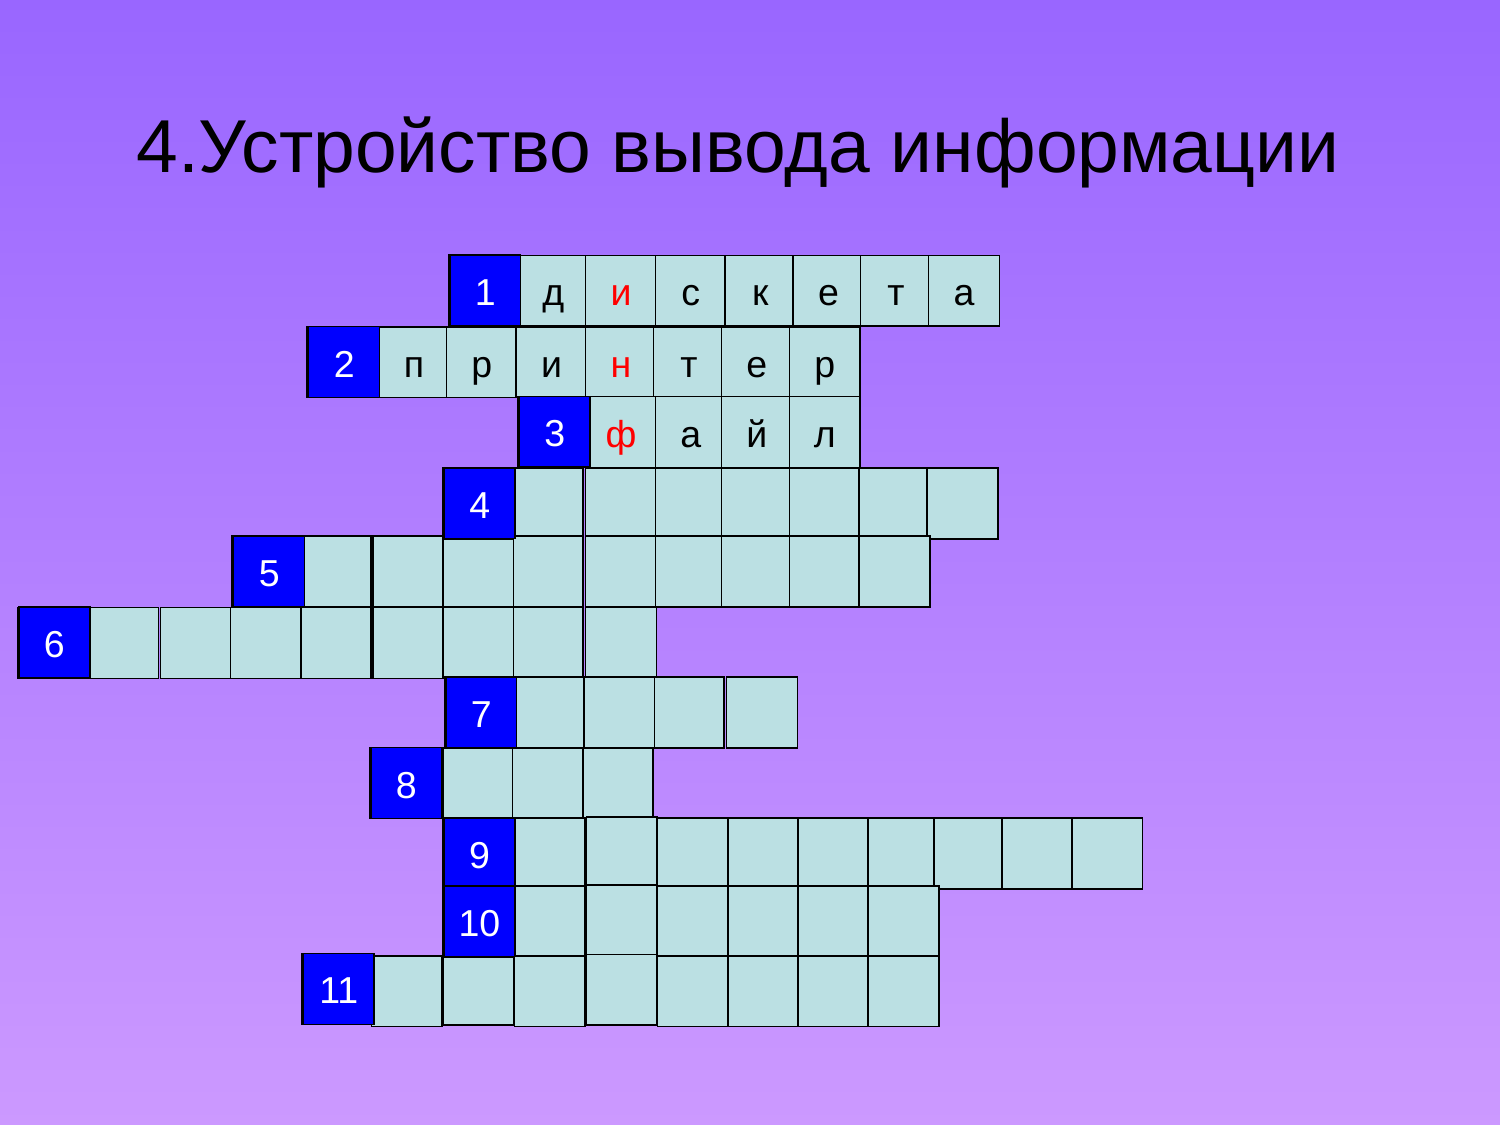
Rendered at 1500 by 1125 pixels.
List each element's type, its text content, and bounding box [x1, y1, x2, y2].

text_box с [655, 255, 725, 326]
text_box [584, 747, 653, 818]
text_box 7 [445, 676, 517, 748]
text_box 6 [19, 607, 90, 679]
text_box [655, 677, 725, 748]
text_box р [446, 326, 516, 398]
text_box й [721, 396, 789, 468]
text_box [373, 607, 442, 679]
text_box [586, 816, 658, 884]
text_box а [655, 396, 721, 468]
text_box [729, 955, 798, 1027]
text_box 5 [233, 535, 305, 607]
text_box [726, 677, 798, 748]
text_box [934, 818, 1002, 889]
title 4.Устройство вывода информации [75, 45, 1425, 233]
text_box 11 [303, 953, 375, 1025]
text_box [655, 468, 721, 536]
text_box л [789, 396, 861, 468]
text_box 3 [519, 396, 591, 468]
text_box [442, 539, 514, 607]
text_box [789, 536, 859, 607]
text_box [789, 468, 859, 536]
text_box [305, 536, 371, 607]
text_box [859, 536, 930, 607]
text_box [657, 818, 729, 886]
text_box [868, 818, 934, 886]
text_box [585, 607, 657, 677]
text_box [868, 886, 939, 955]
text_box и [585, 255, 655, 326]
text_box н [585, 326, 653, 396]
text_box [516, 468, 584, 536]
text_box 8 [370, 747, 442, 819]
text_box [586, 954, 658, 1026]
text_box [798, 886, 868, 955]
text_box [515, 886, 586, 955]
text_box [798, 955, 868, 1027]
text_box [586, 884, 658, 954]
text_box т [860, 255, 928, 327]
text_box [230, 607, 302, 679]
text_box р [789, 326, 861, 396]
text_box [442, 747, 512, 818]
text_box а [928, 255, 1000, 327]
text_box [442, 607, 514, 679]
text_box 1 [449, 254, 521, 326]
text_box д [521, 255, 585, 326]
text_box е [792, 255, 860, 326]
text_box [517, 677, 583, 747]
text_box [302, 607, 371, 679]
text_box 4 [444, 467, 516, 539]
text_box 2 [308, 326, 380, 398]
text_box [1002, 818, 1071, 889]
text_box [655, 536, 721, 607]
text_box [160, 607, 230, 679]
text_box [373, 536, 442, 607]
text_box [512, 747, 584, 818]
text_box [729, 886, 798, 955]
text_box [798, 818, 868, 886]
text_box и [516, 326, 585, 398]
text_box [657, 955, 729, 1027]
text_box 10 [444, 885, 515, 957]
text_box [1071, 818, 1143, 889]
text_box [859, 468, 927, 536]
text_box [90, 607, 159, 679]
text_box [585, 536, 655, 607]
text_box [585, 468, 655, 536]
text_box [927, 468, 998, 539]
text_box [443, 957, 515, 1026]
text_box [721, 536, 789, 607]
text_box 9 [444, 817, 515, 885]
text_box [868, 955, 939, 1027]
text_box [583, 677, 655, 748]
text_box е [721, 326, 789, 396]
text_box [514, 955, 586, 1027]
text_box [371, 955, 443, 1027]
text_box [657, 886, 729, 955]
text_box [514, 607, 584, 677]
text_box ф [591, 396, 655, 468]
text_box [515, 818, 586, 886]
text_box [729, 818, 798, 886]
text_box т [653, 326, 721, 396]
text_box [514, 536, 584, 607]
text_box п [380, 326, 446, 398]
text_box к [725, 255, 792, 326]
text_box [721, 468, 789, 536]
